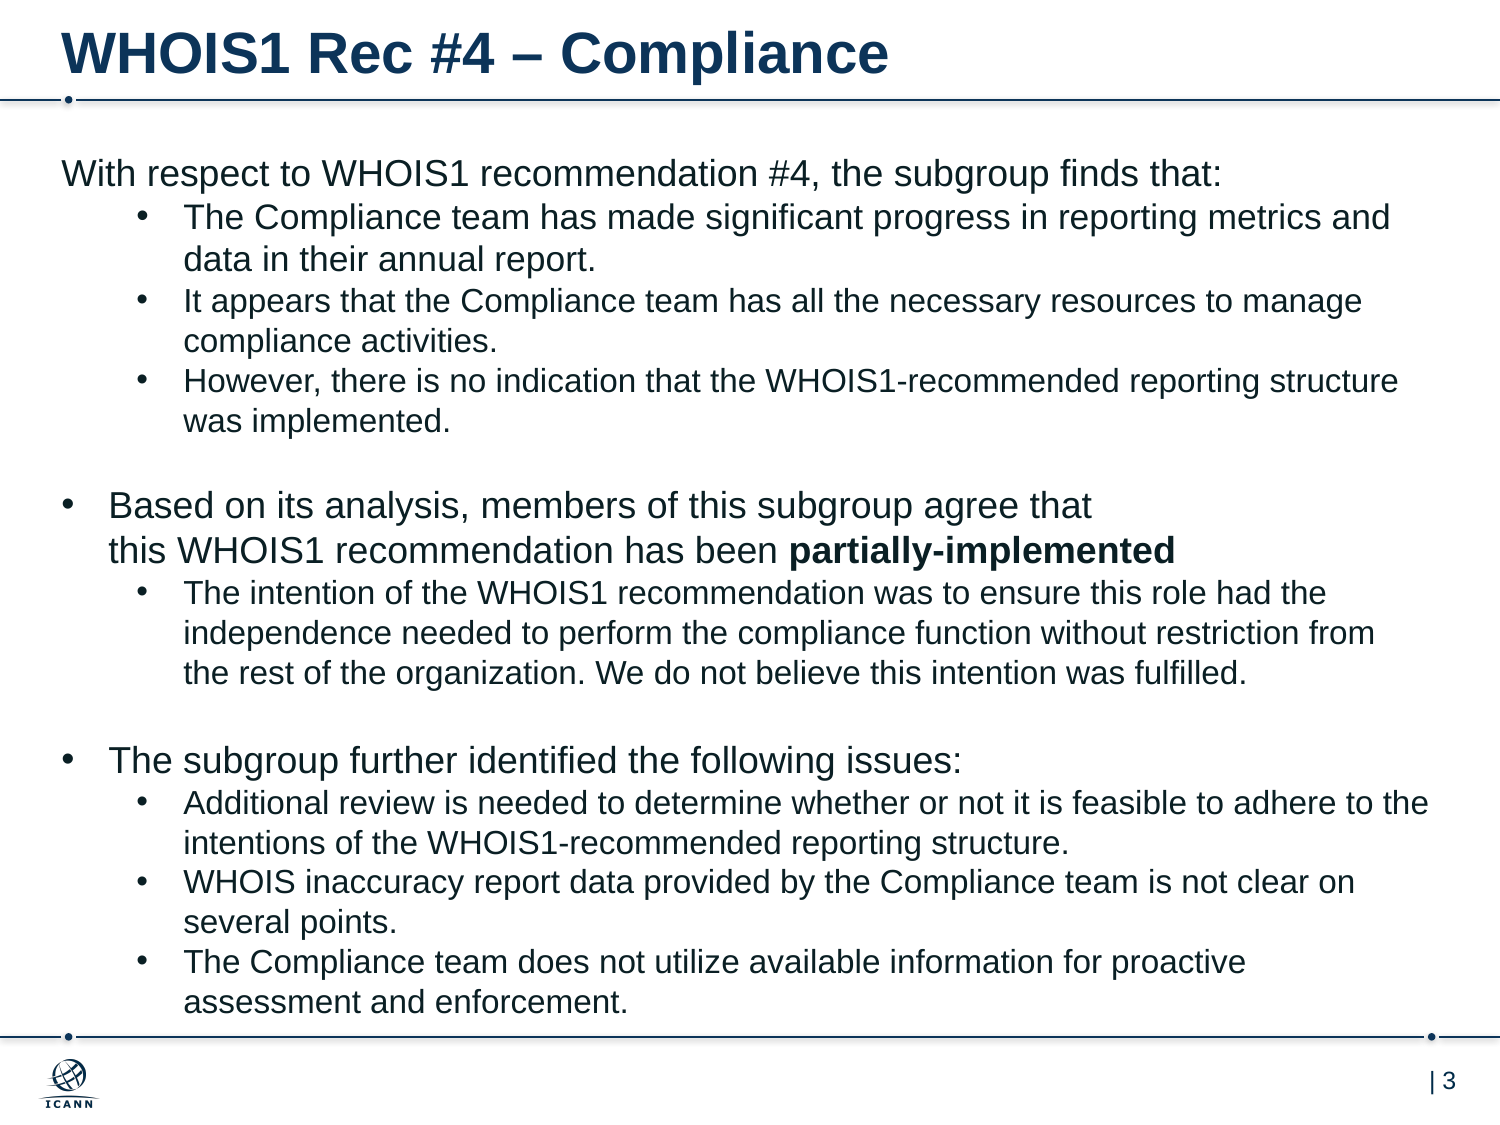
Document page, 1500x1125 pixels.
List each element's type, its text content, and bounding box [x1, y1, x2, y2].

text_box With respect to WHOIS1 recommendation #4, the subgroup finds that: The Compliance team has made significant progress in reporting metrics and data in their annual report. It appears that the Compliance team has all the necessary resources to manage compliance activities. However, there is no indication that the WHOIS1-recommended reporting structure was implemented. Based on its analysis, members of this subgroup agree that this WHOIS1 recommendation has been partially-implemented The intention of the WHOIS1 recommendation was to ensure this role had the independence needed to perform the compliance function without restriction from the rest of the organization. We do not believe this intention was fulfilled. The subgroup further identified the following issues: Additional review is needed to determine whether or not it is feasible to adhere to the intentions of the WHOIS1-recommended reporting structure. WHOIS inaccuracy report data provided by the Compliance team is not clear on several points. The Compliance team does not utilize available information for proactive assessment and enforcement. [61, 148, 1432, 1021]
picture [38, 1059, 100, 1108]
title WHOIS1 Rec #4 – Compliance [61, 7, 1376, 82]
